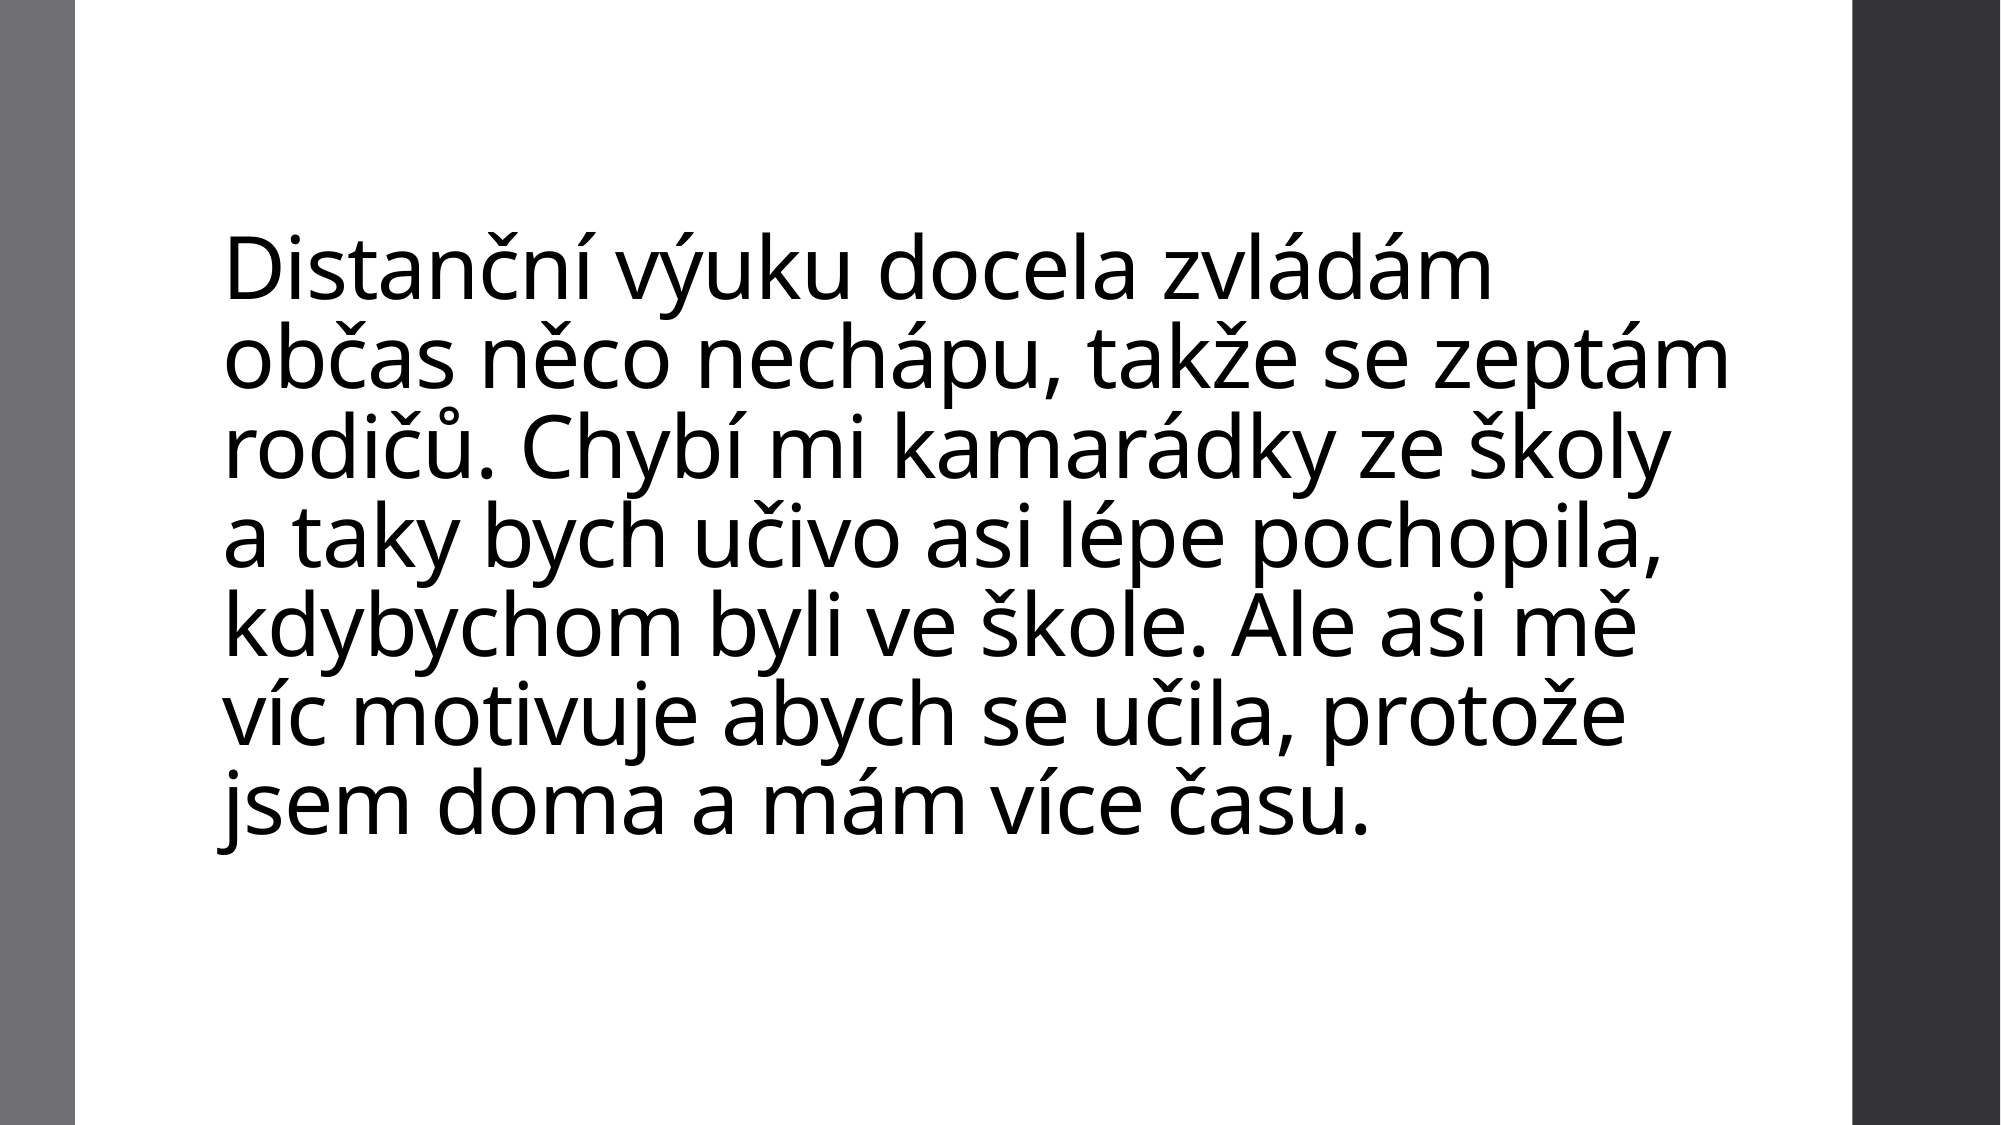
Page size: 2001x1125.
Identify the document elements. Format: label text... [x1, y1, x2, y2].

title Distanční výuku docela zvládám občas něco nechápu, takže se zeptám rodičů. Chybí mi kamarádky ze školy a taky bych učivo asi lépe pochopila, kdybychom byli ve škole. Ale asi mě víc motivuje abych se učila, protože jsem doma a mám více času. [206, 124, 1752, 861]
